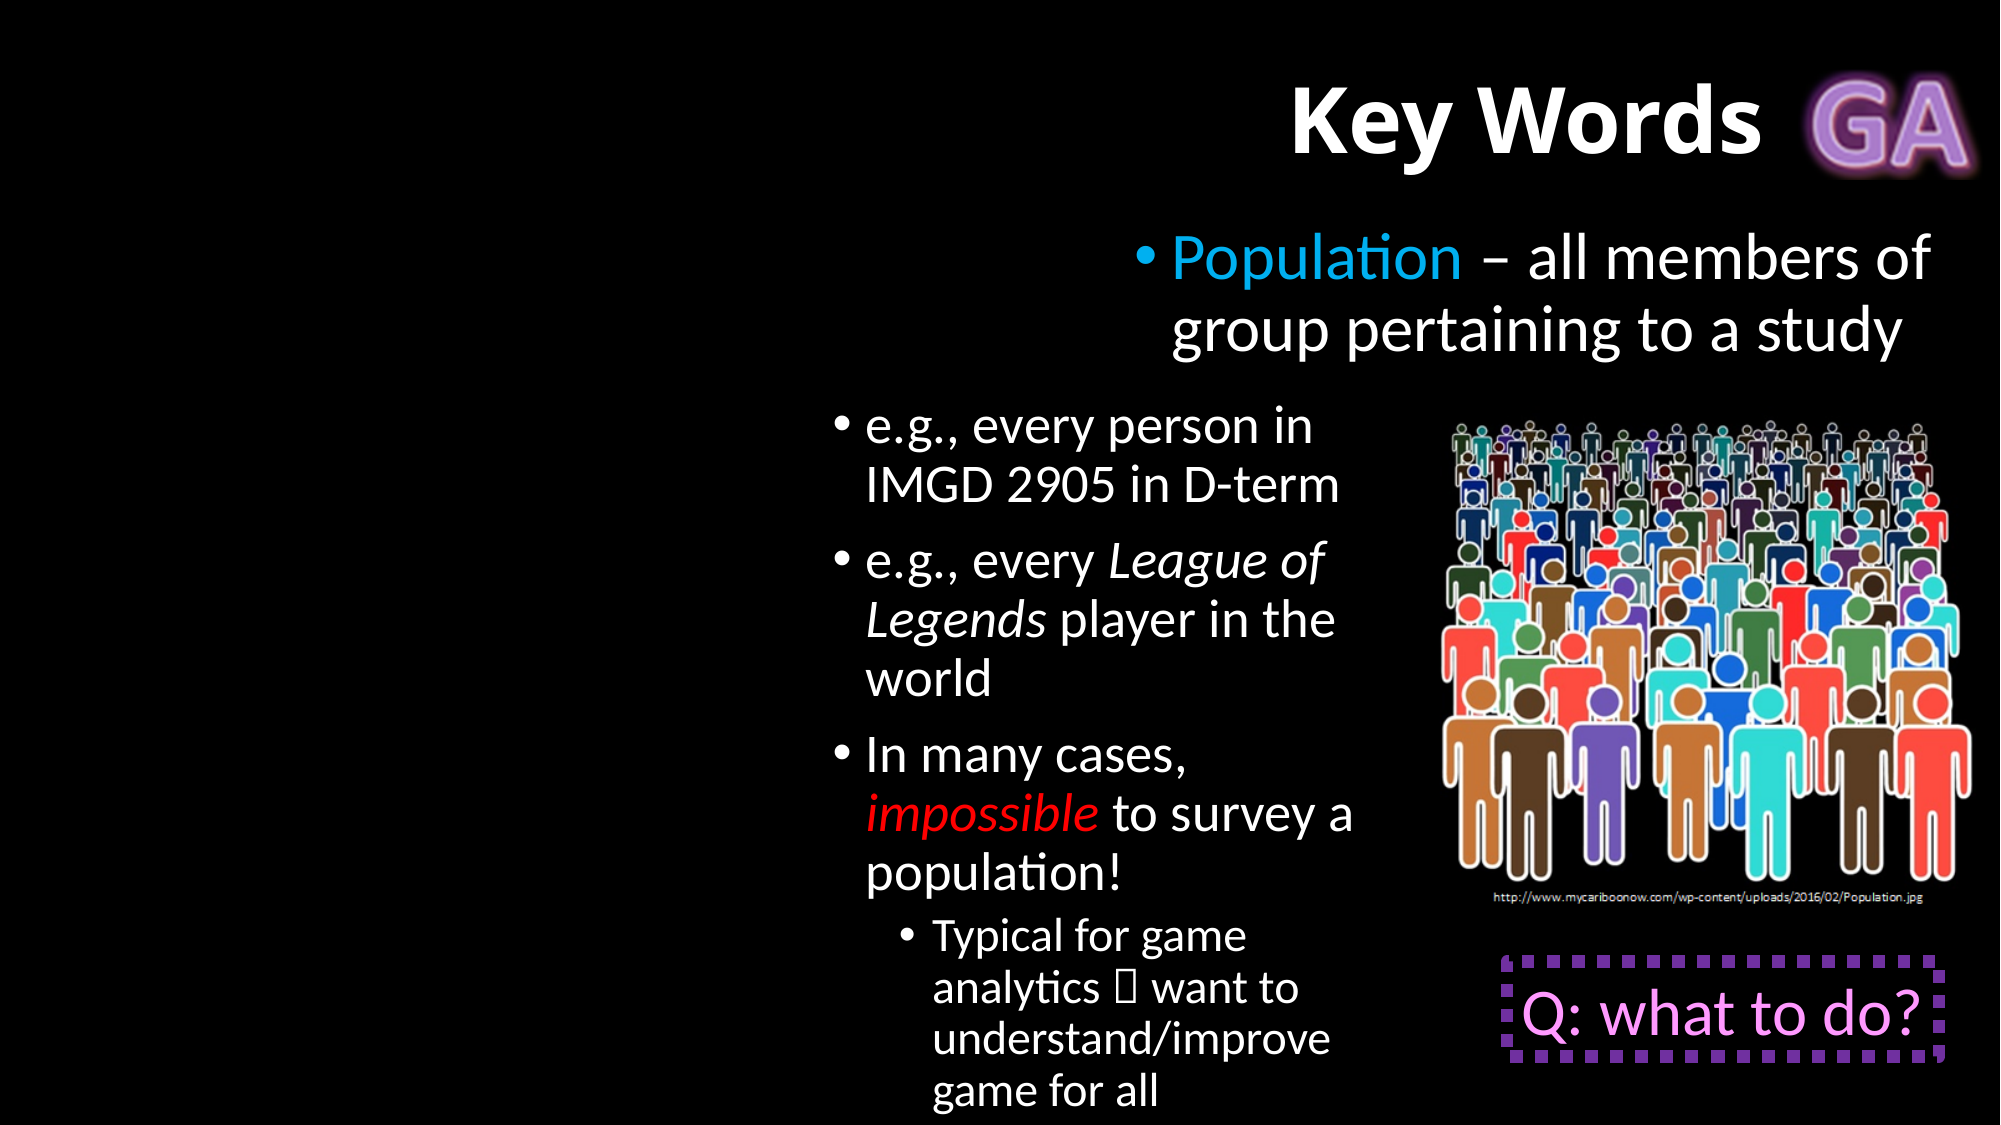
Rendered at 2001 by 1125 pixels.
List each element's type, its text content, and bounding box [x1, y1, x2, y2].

text_box e.g., every person in IMGD 2905 in D-term e.g., every League of Legends player in the world In many cases, impossible to survey a population! Typical for game analytics  want to understand/improve game for all [817, 388, 1425, 1125]
picture [1424, 388, 1991, 925]
list Population – all members of group pertaining to a study [1119, 214, 1973, 388]
text_box Q: what to do? [1507, 961, 1940, 1057]
title Key Words [136, 15, 1780, 233]
picture [1798, 66, 1989, 180]
